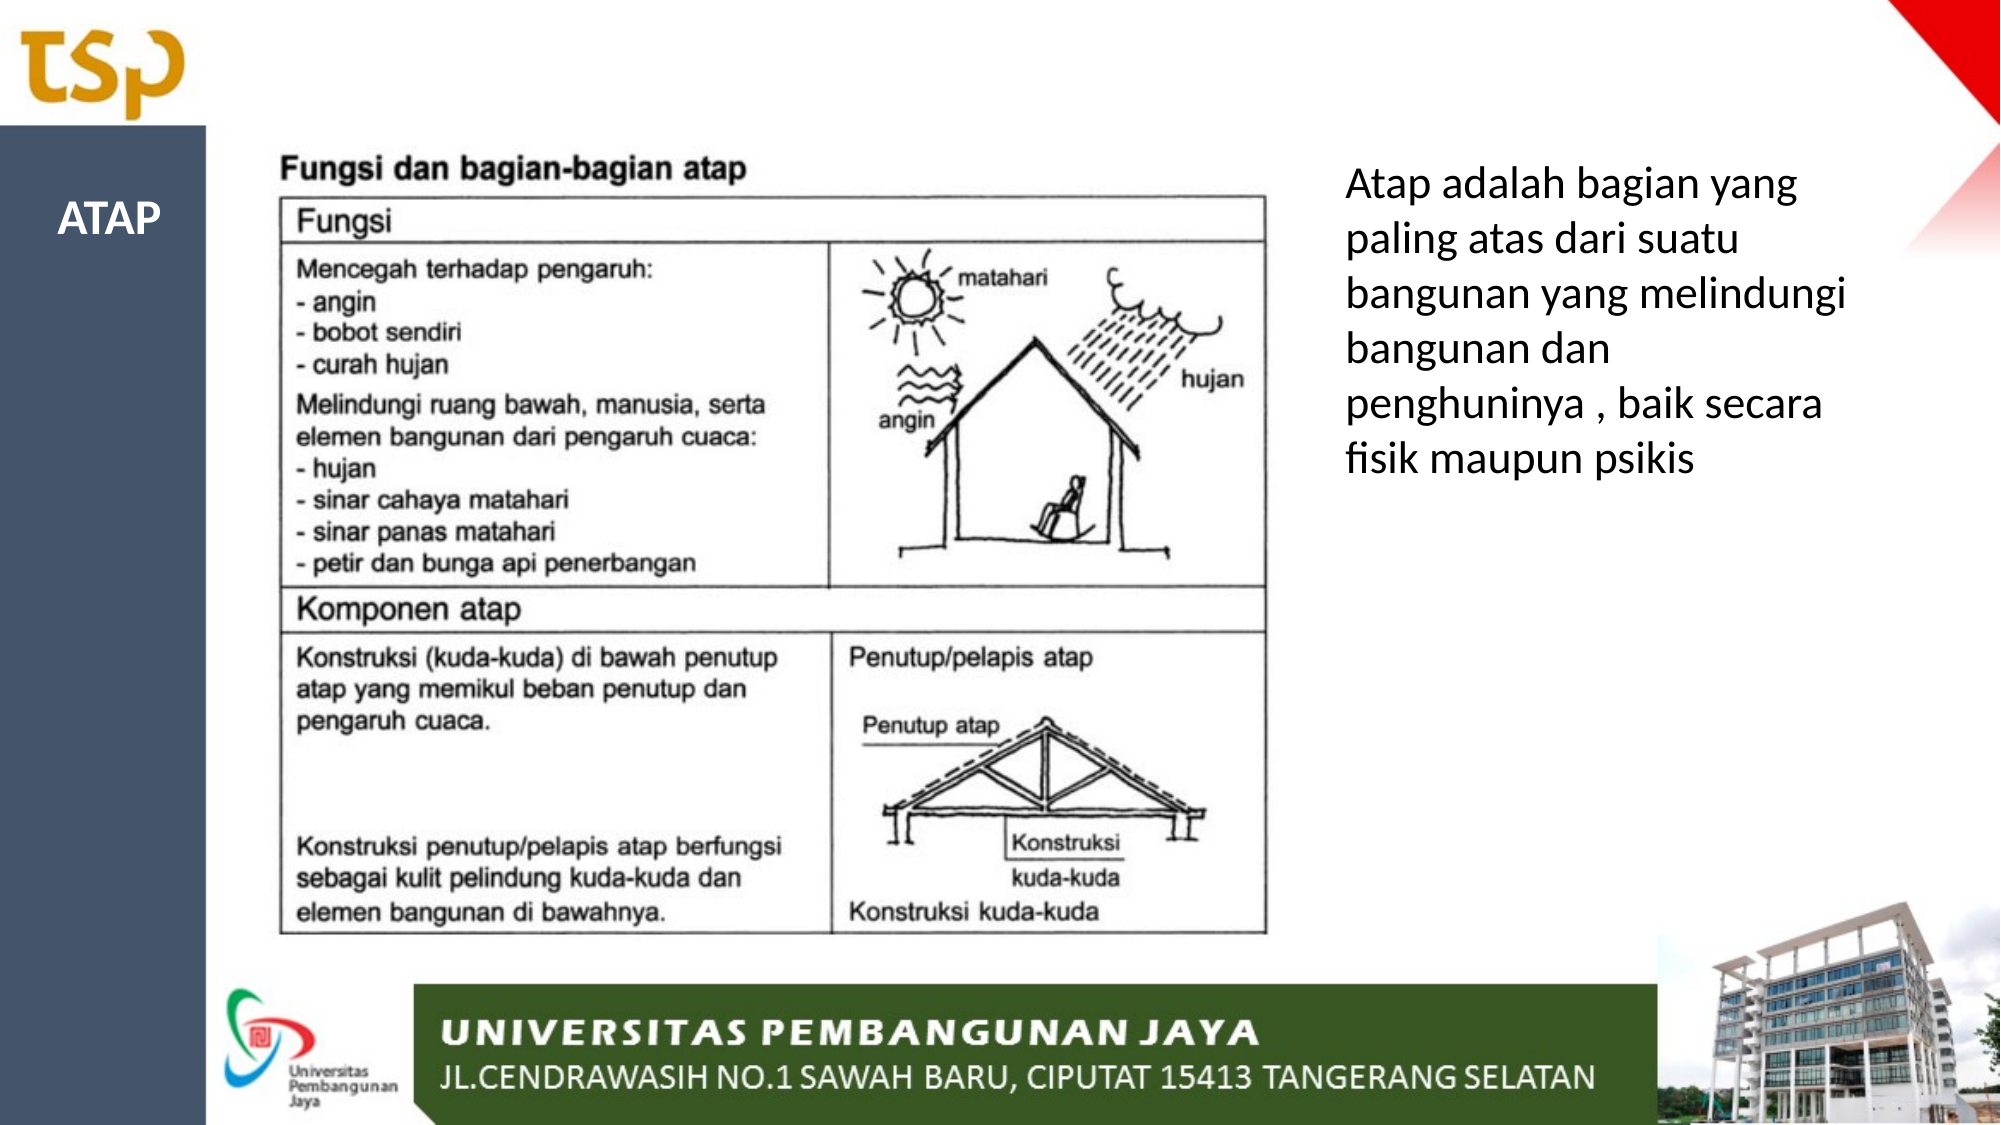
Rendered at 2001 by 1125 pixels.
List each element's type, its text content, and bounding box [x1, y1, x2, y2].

picture [0, 0, 2000, 1125]
text_box Atap adalah bagian yang paling atas dari suatu bangunan yang melindungi bangunan dan penghuninya , baik secara fisik maupun psikis [1330, 145, 1889, 491]
text_box ATAP [42, 176, 269, 252]
